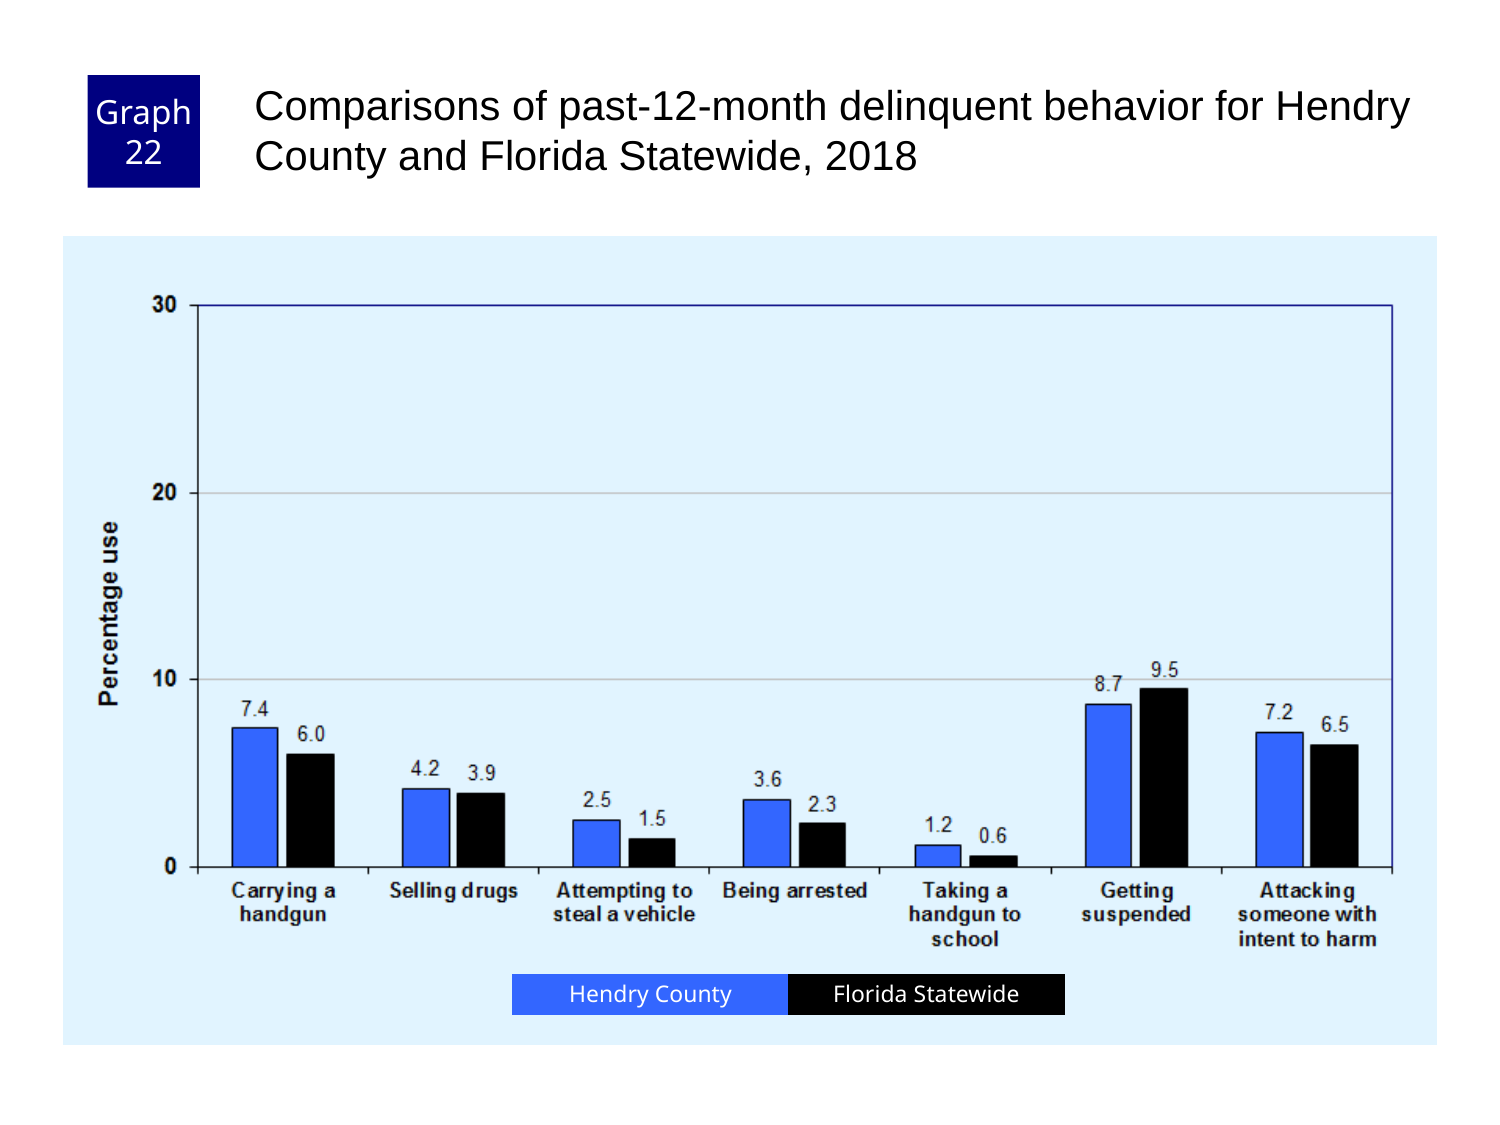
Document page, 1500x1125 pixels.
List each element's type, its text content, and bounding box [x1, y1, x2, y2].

text_box Graph 22 [87, 75, 200, 188]
text_box Comparisons of past-12-month delinquent behavior for Hendry County and Florida Statewide, 2018 [249, 75, 1438, 200]
picture [62, 236, 1437, 1046]
